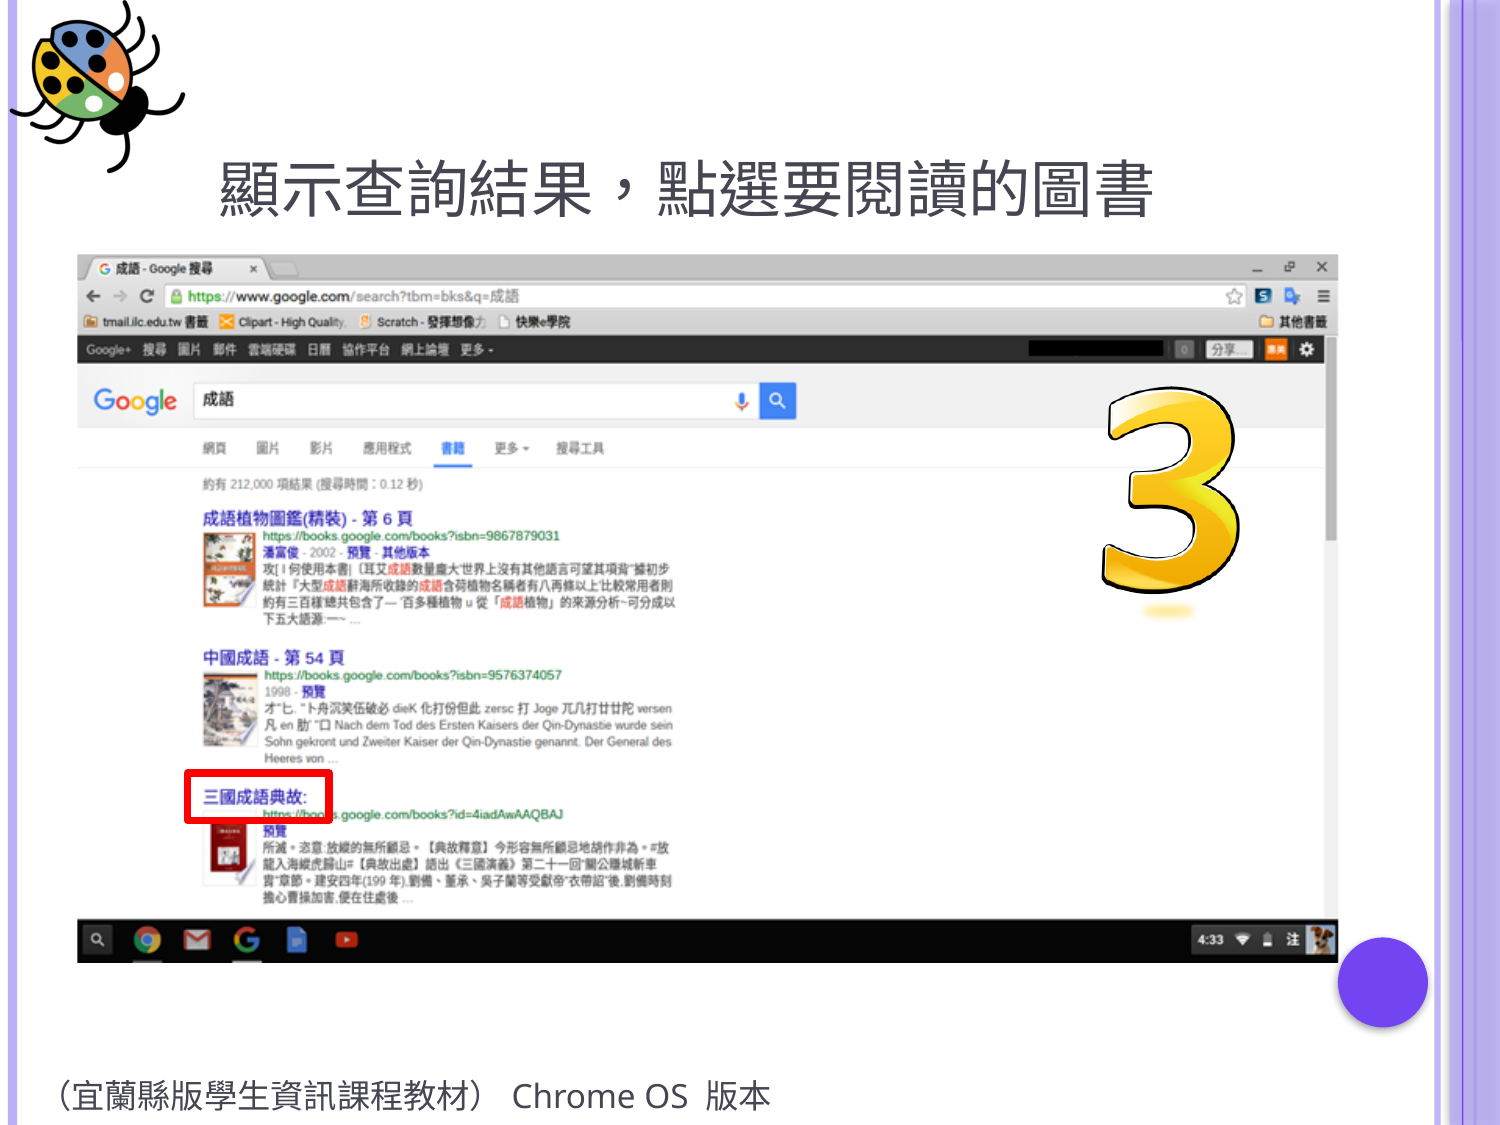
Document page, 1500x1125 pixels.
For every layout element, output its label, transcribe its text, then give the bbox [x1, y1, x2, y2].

picture [0, 0, 169, 176]
title 顯示查詢結果，點選要閱讀的圖書 [75, 45, 1300, 233]
footer （宜蘭縣版學生資訊課程教材）Chrome OS 版本 [23, 1065, 809, 1125]
picture [76, 253, 1341, 964]
